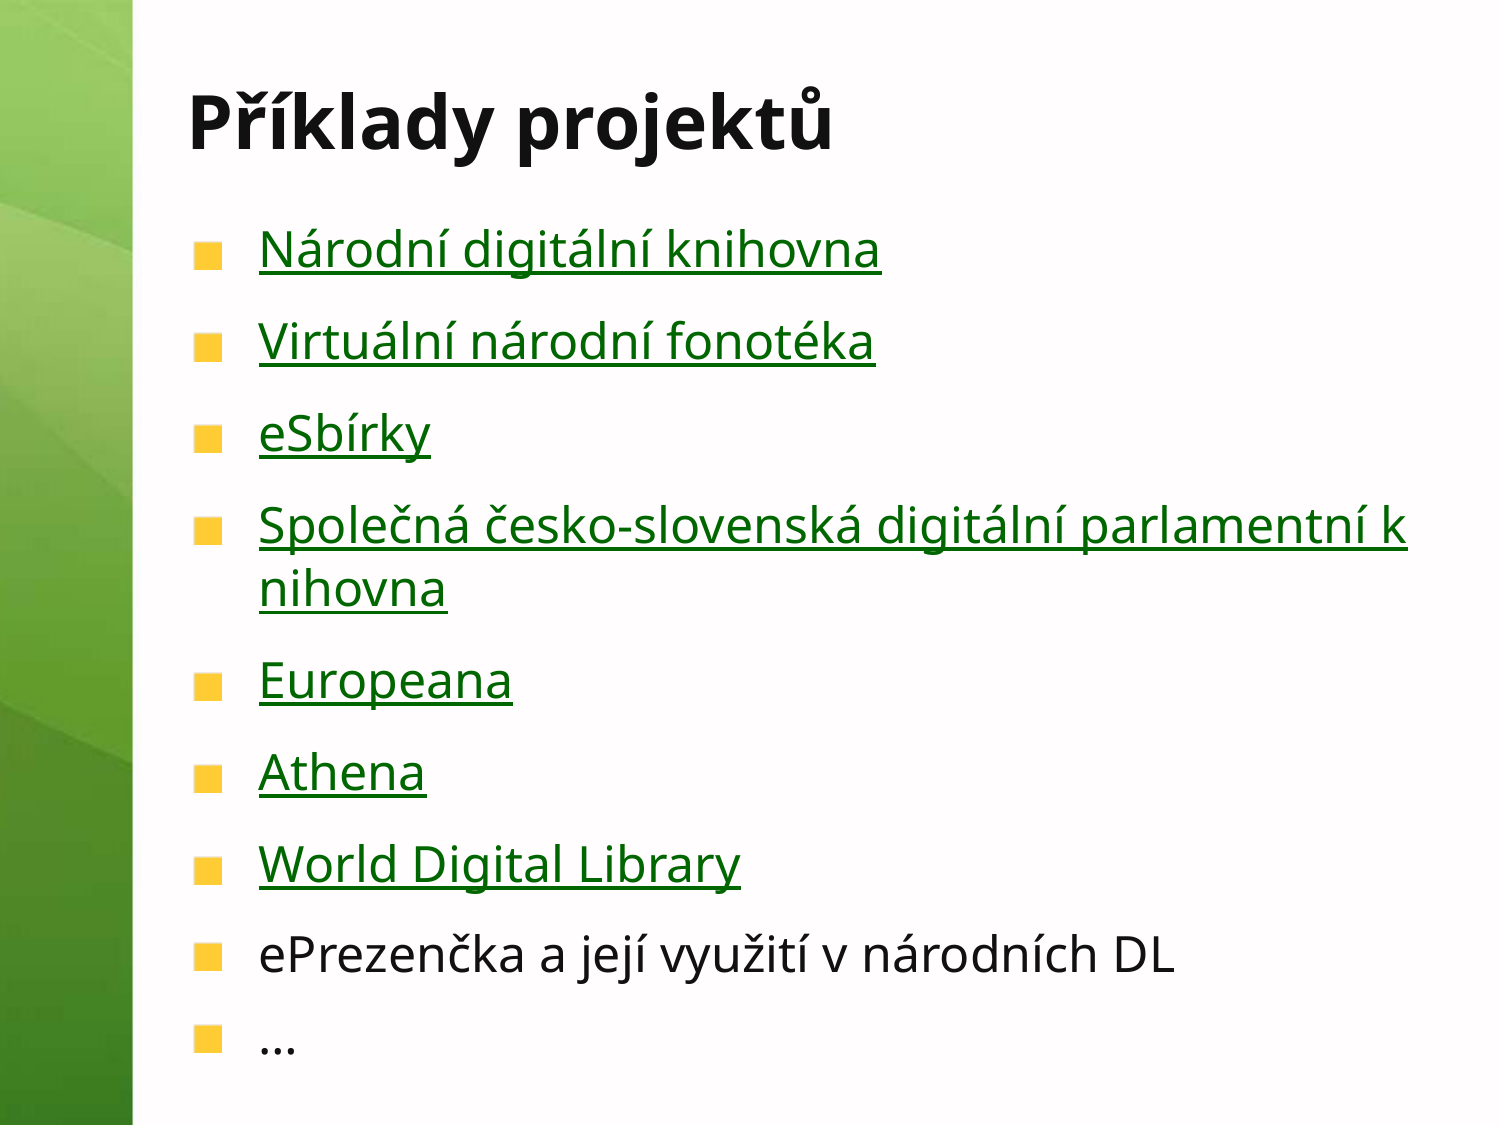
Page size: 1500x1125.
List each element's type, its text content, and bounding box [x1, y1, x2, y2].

list Národní digitální knihovna Virtuální národní fonotéka eSbírky Společná česko-slovenská digitální parlamentní knihovna Europeana Athena World Digital Library ePrezenčka a její využití v národních DL … [171, 196, 1447, 1094]
title Příklady projektů [171, 77, 1447, 161]
picture [0, 0, 1500, 1125]
